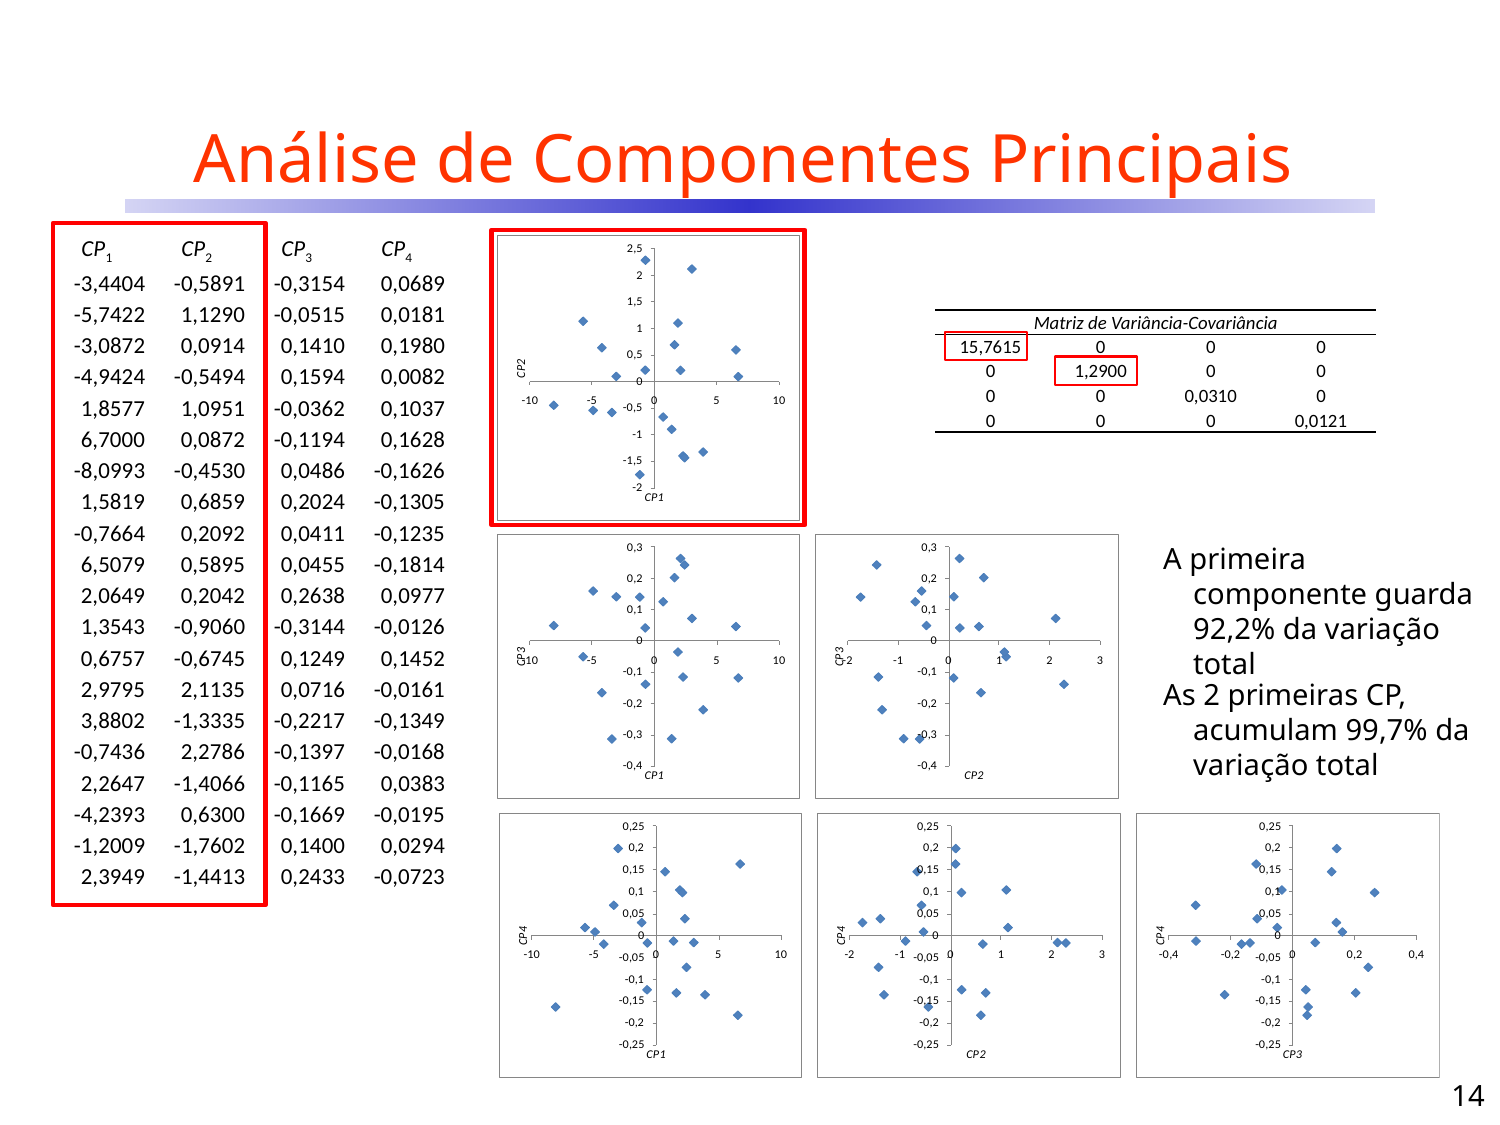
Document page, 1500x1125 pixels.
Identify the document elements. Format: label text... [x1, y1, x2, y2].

table_cell -0,1165 [266, 765, 347, 797]
table_cell 6,5079 [47, 547, 53, 578]
table_cell -0,1194 [266, 422, 347, 453]
table_cell 6,7000 [47, 422, 53, 453]
table_cell 2,3949 [47, 859, 53, 890]
table_cell -0,0126 [347, 609, 447, 641]
table_cell -0,0168 [347, 734, 447, 765]
table_cell -0,3154 [266, 266, 347, 297]
table_cell 1,3543 [47, 609, 53, 641]
table_cell 0,2433 [266, 859, 347, 890]
table_cell 0,2024 [266, 484, 347, 516]
table_cell -5,7422 [47, 297, 53, 328]
table_cell 0,1249 [266, 641, 347, 672]
table_cell 0,0689 [347, 266, 447, 297]
table_cell 0,1594 [266, 359, 347, 391]
table_cell -0,3144 [266, 609, 347, 641]
table_cell -0,0195 [347, 797, 447, 828]
table_cell -3,0872 [47, 328, 53, 359]
table_cell 2,2647 [47, 765, 53, 797]
table_cell -4,2393 [47, 797, 53, 828]
table_cell -0,1305 [347, 484, 447, 516]
table_cell -0,7664 [47, 516, 53, 547]
text_box [491, 229, 805, 236]
table_cell -0,1349 [347, 703, 447, 734]
table_cell 0,6757 [47, 641, 53, 672]
text_box A primeira componente guarda 92,2% da variação total [1444, 533, 1500, 668]
table_cell -0,0161 [347, 672, 447, 703]
table_cell 0,1400 [266, 828, 347, 859]
table_cell 0,1410 [266, 328, 347, 359]
table_cell 0,1628 [347, 422, 447, 453]
table_cell -0,1626 [347, 453, 447, 484]
table_cell 0,0486 [266, 453, 347, 484]
table_cell 0,0294 [347, 828, 447, 859]
table_cell -3,4404 [47, 266, 53, 297]
table_cell 1,5819 [47, 484, 53, 516]
table_cell -0,1814 [347, 547, 447, 578]
table_cell -0,0362 [266, 391, 347, 422]
table_header CP3 [266, 234, 347, 266]
table_cell -0,0515 [266, 297, 347, 328]
table_cell 0,0411 [266, 516, 347, 547]
table_cell -0,1235 [347, 516, 447, 547]
table_cell 0,0977 [347, 578, 447, 609]
table_cell 0,1980 [347, 328, 447, 359]
table_cell 0,0181 [347, 297, 447, 328]
table_header CP4 [347, 234, 447, 266]
text_box [53, 223, 266, 905]
table_cell 0,0716 [266, 672, 347, 703]
table_cell 0,0455 [266, 547, 347, 578]
table_cell 0,1452 [347, 641, 447, 672]
table_cell -1,2009 [47, 828, 53, 859]
table_cell 2,0649 [47, 578, 53, 609]
table_cell 2,9795 [47, 672, 53, 703]
slide_number 14 [1187, 1049, 1500, 1125]
picture [496, 234, 1440, 1079]
table_cell 3,8802 [47, 703, 53, 734]
table_cell -0,2217 [266, 703, 347, 734]
table_cell -0,7436 [47, 734, 53, 765]
table_cell 0,2638 [266, 578, 347, 609]
table_cell -4,9424 [47, 359, 53, 391]
title Análise de Componentes Principais [49, 99, 1438, 213]
table_header CP1 [47, 234, 53, 266]
table_cell -0,1669 [266, 797, 347, 828]
table_cell 1,8577 [47, 391, 53, 422]
table_cell -8,0993 [47, 453, 53, 484]
table_cell 0,0383 [347, 765, 447, 797]
table_cell -0,0723 [347, 859, 447, 890]
table_cell -0,1397 [266, 734, 347, 765]
table_cell 0,0082 [347, 359, 447, 391]
text_box As 2 primeiras CP, acumulam 99,7% da variação total [1444, 668, 1500, 789]
table_cell 0,1037 [347, 391, 447, 422]
